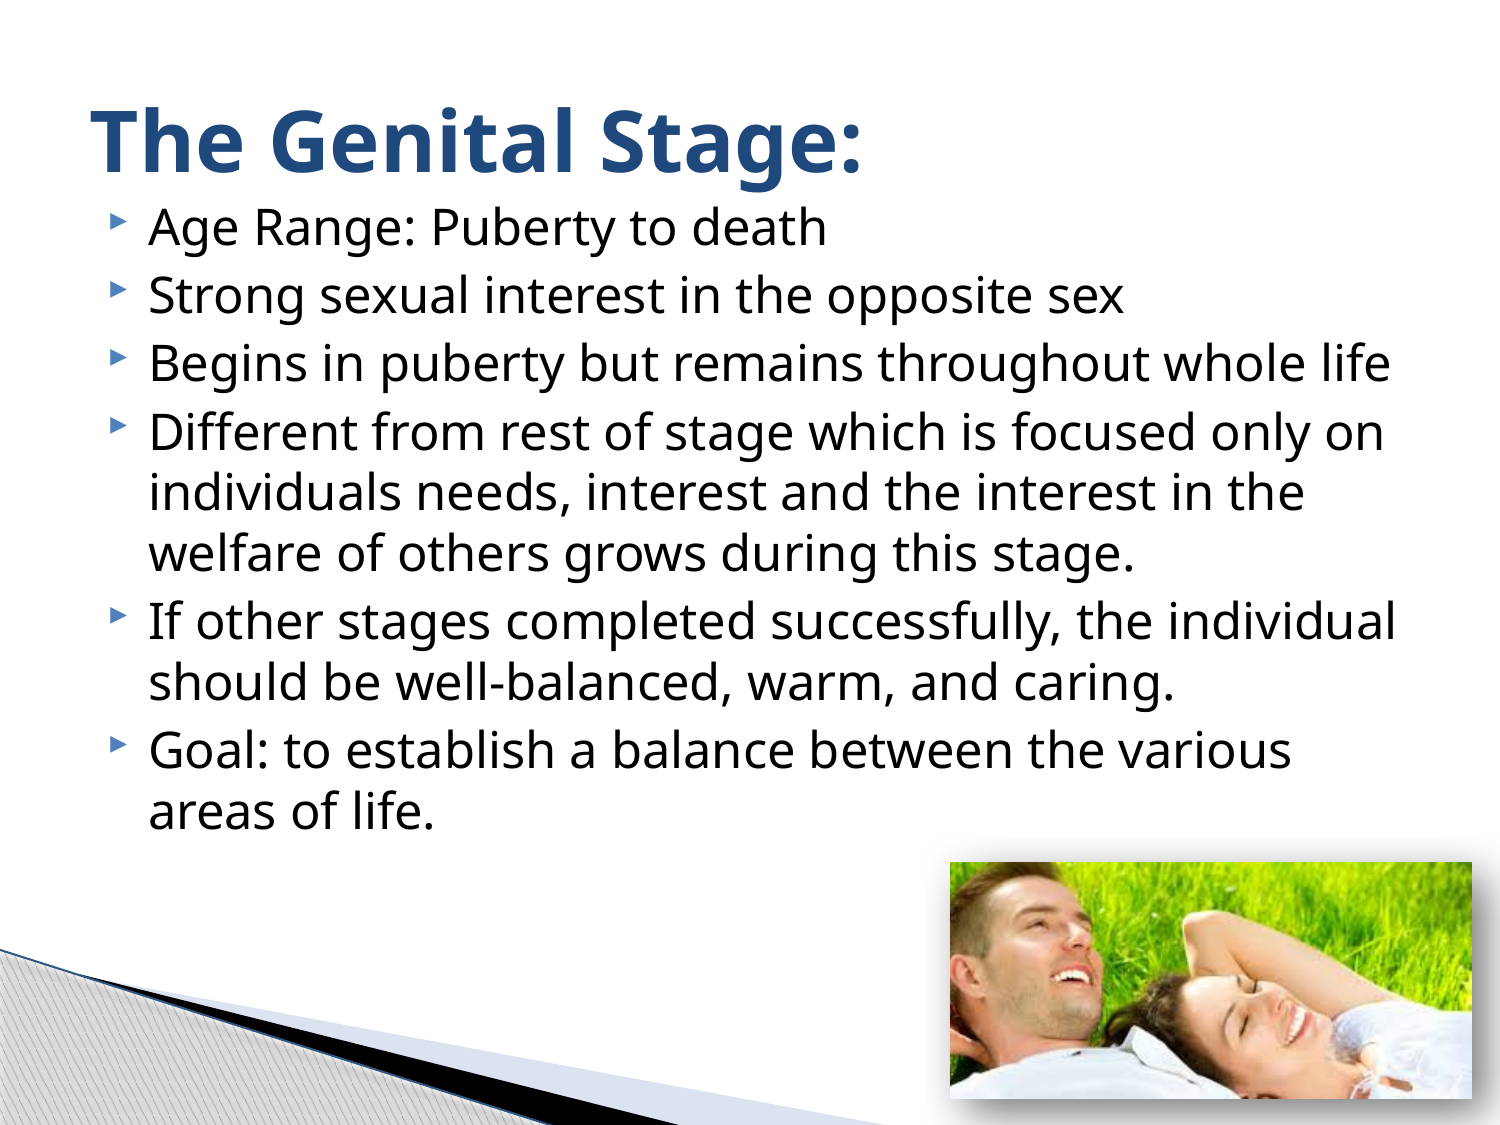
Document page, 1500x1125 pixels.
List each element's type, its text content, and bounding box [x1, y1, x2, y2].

list Age Range: Puberty to death Strong sexual interest in the opposite sex Begins in puberty but remains throughout whole life Different from rest of stage which is focused only on individuals needs, interest and the interest in the welfare of others grows during this stage. If other stages completed successfully, the individual should be well-balanced, warm, and caring. Goal: to establish a balance between the various areas of life. [75, 233, 1425, 930]
title The Genital Stage: [75, 45, 1425, 233]
picture [949, 862, 1473, 1099]
